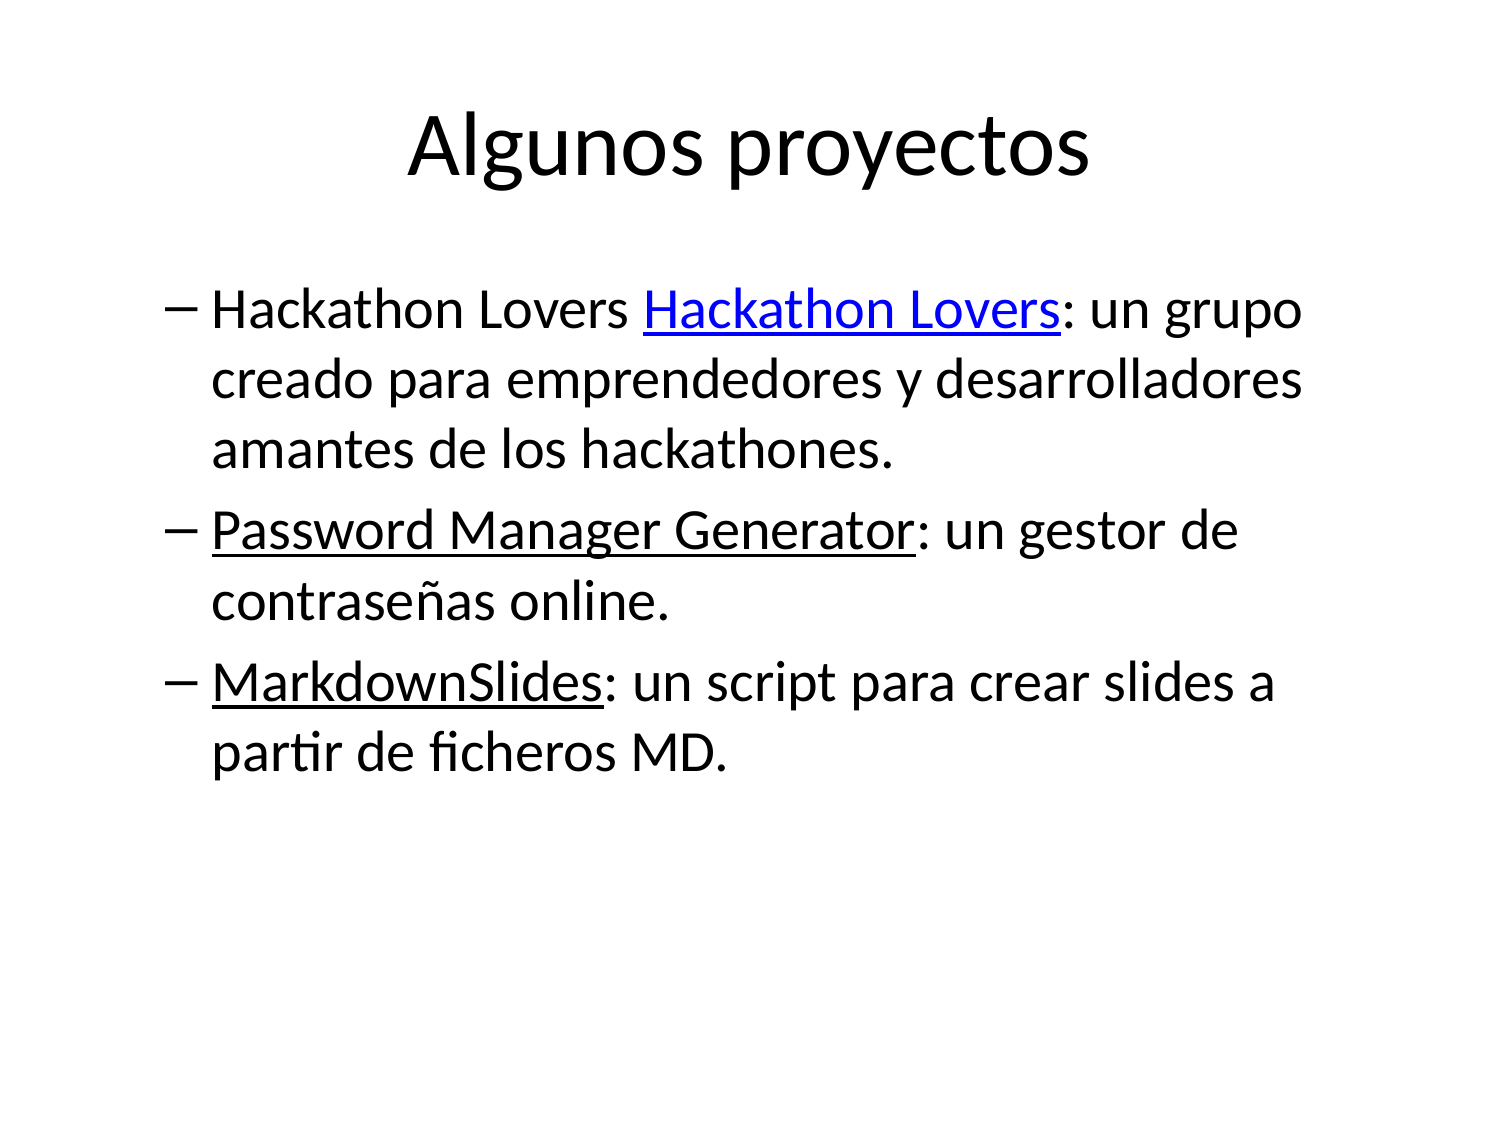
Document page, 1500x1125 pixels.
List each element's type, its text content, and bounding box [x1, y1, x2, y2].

list Hackathon Lovers Hackathon Lovers: un grupo creado para emprendedores y desarrolladores amantes de los hackathones. Password Manager Generator: un gestor de contraseñas online. MarkdownSlides: un script para crear slides a partir de ficheros MD. [75, 262, 1425, 1005]
title Algunos proyectos [75, 45, 1425, 233]
